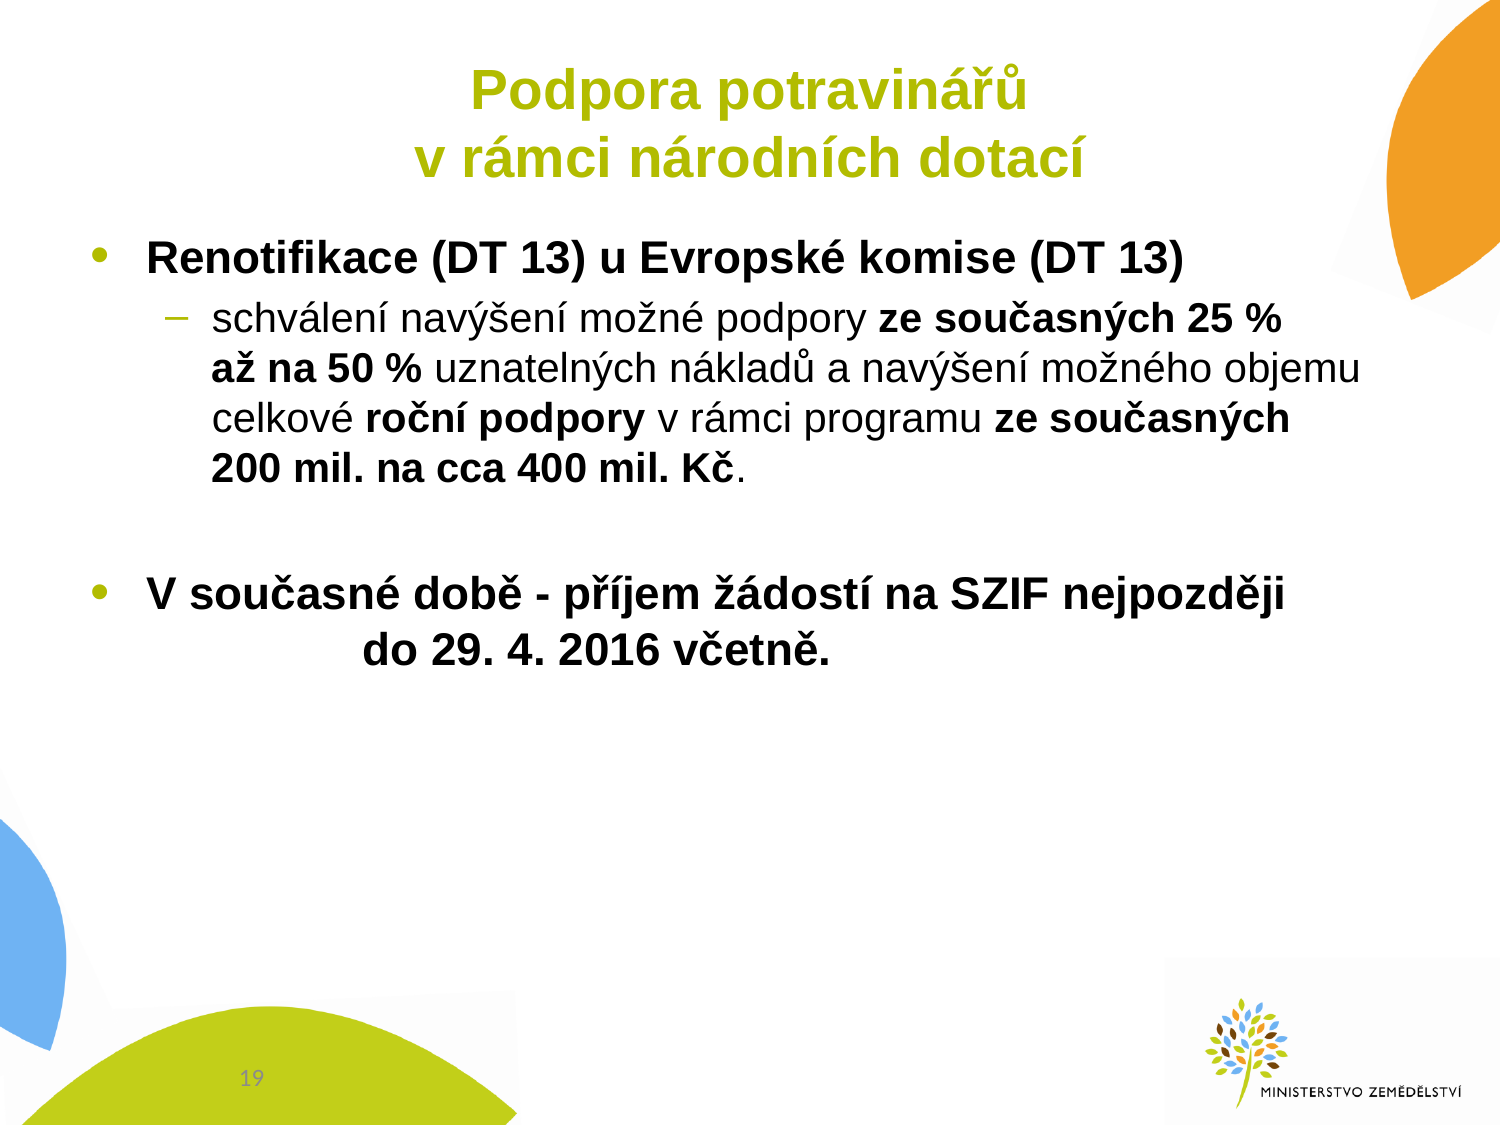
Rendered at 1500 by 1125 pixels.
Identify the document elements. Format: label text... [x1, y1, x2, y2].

slide_number 19 [76, 1046, 427, 1107]
picture [0, 0, 1500, 1125]
title Podpora potravinářů v rámci národních dotací [75, 45, 1425, 197]
list Renotifikace (DT 13) u Evropské komise (DT 13) schválení navýšení možné podpory ze současných 25 % až na 50 % uznatelných nákladů a navýšení možného objemu celkové roční podpory v rámci programu ze současných 200 mil. na cca 400 mil. Kč. V současné době - příjem žádostí na SZIF nejpozději do 29. 4. 2016 včetně. [75, 219, 1425, 1000]
